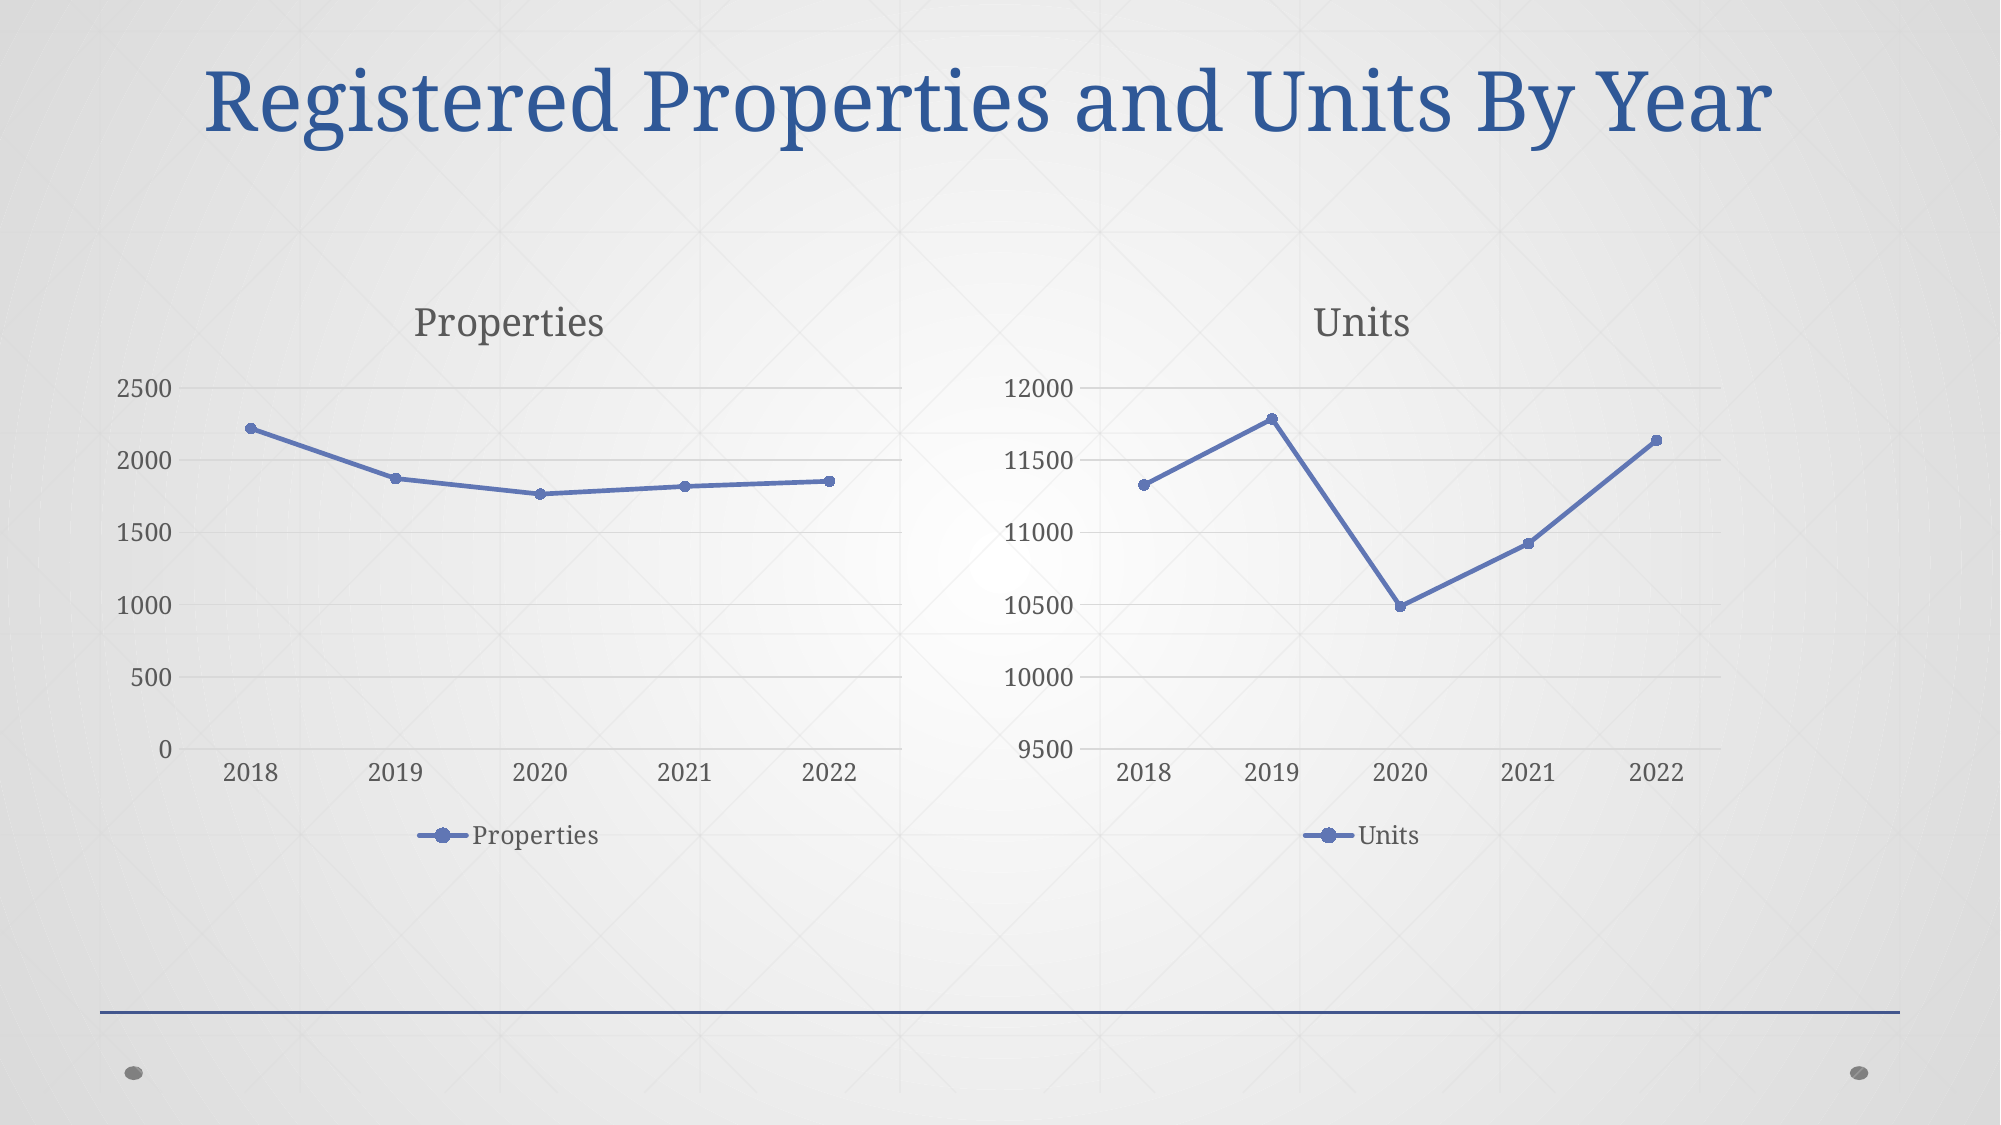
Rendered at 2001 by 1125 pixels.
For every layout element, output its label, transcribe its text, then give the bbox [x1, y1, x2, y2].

chart [99, 262, 919, 859]
title Registered Properties and Units By Year [78, 0, 1900, 157]
chart [988, 262, 1736, 859]
